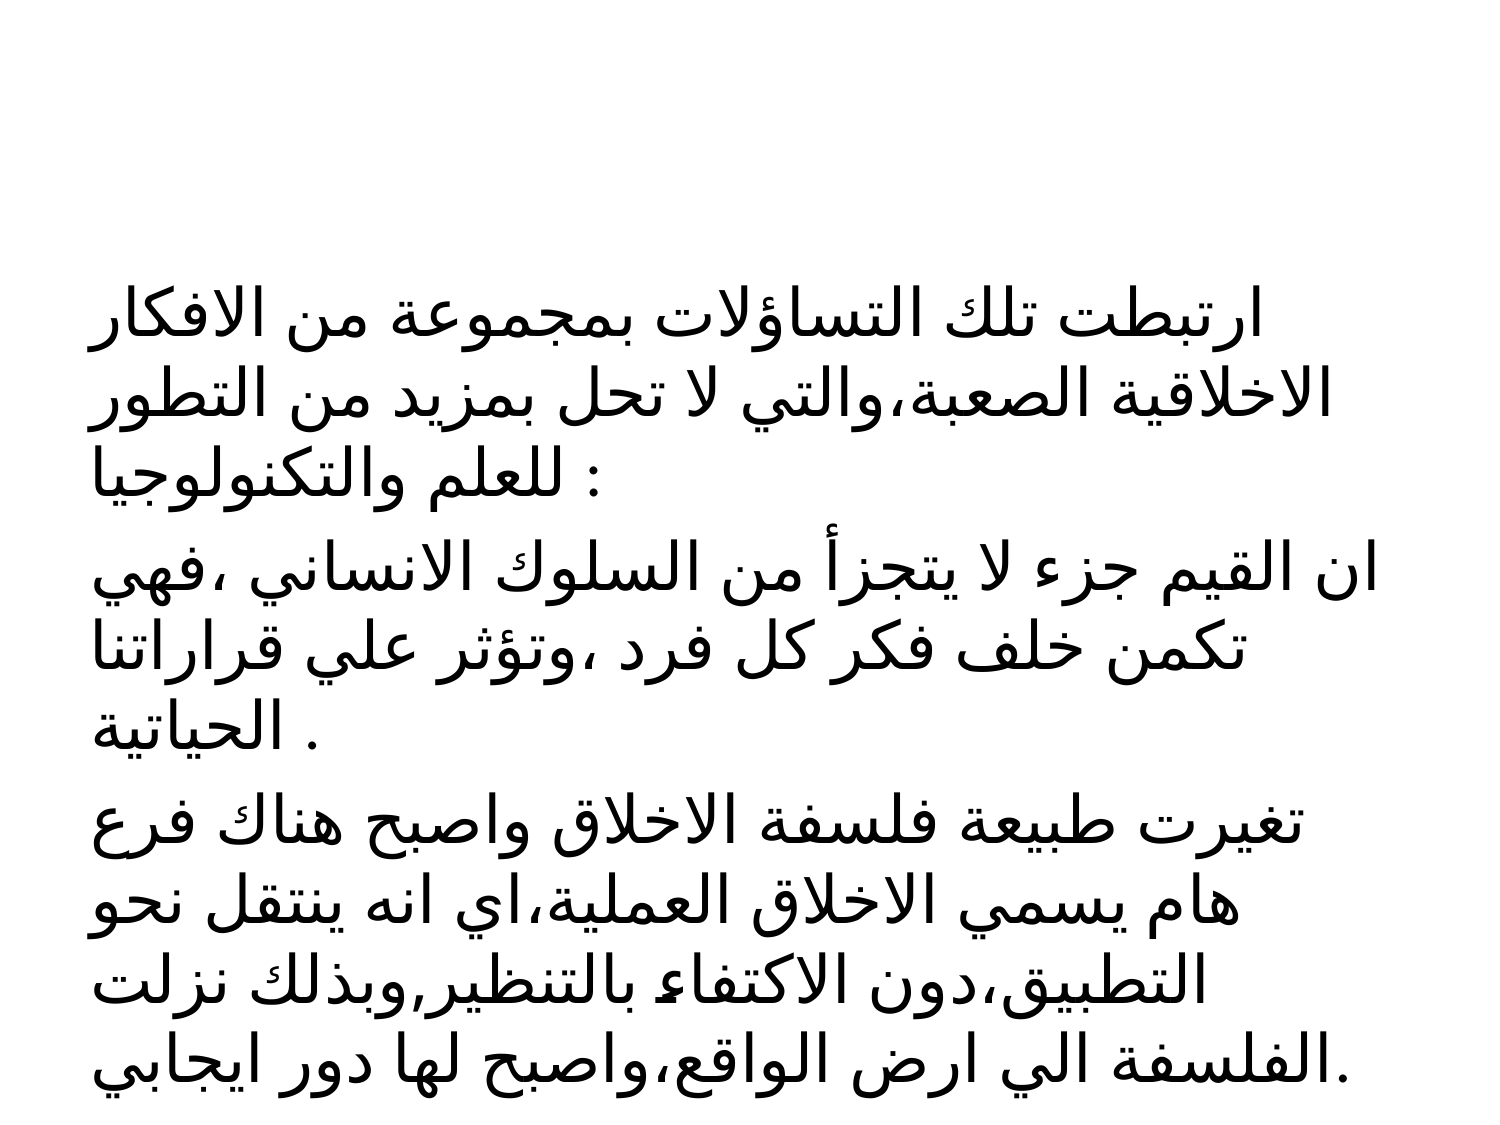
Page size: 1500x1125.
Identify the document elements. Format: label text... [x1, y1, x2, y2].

list ارتبطت تلك التساؤلات بمجموعة من الافكار الاخلاقية الصعبة،والتي لا تحل بمزيد من التطور للعلم والتكنولوجيا : ان القيم جزء لا يتجزأ من السلوك الانساني ،فهي تكمن خلف فكر كل فرد ،وتؤثر علي قراراتنا الحياتية . تغيرت طبيعة فلسفة الاخلاق واصبح هناك فرع هام يسمي الاخلاق العملية،اي انه ينتقل نحو التطبيق،دون الاكتفاء بالتنظير,وبذلك نزلت الفلسفة الي ارض الواقع،واصبح لها دور ايجابي. [75, 262, 1425, 1005]
